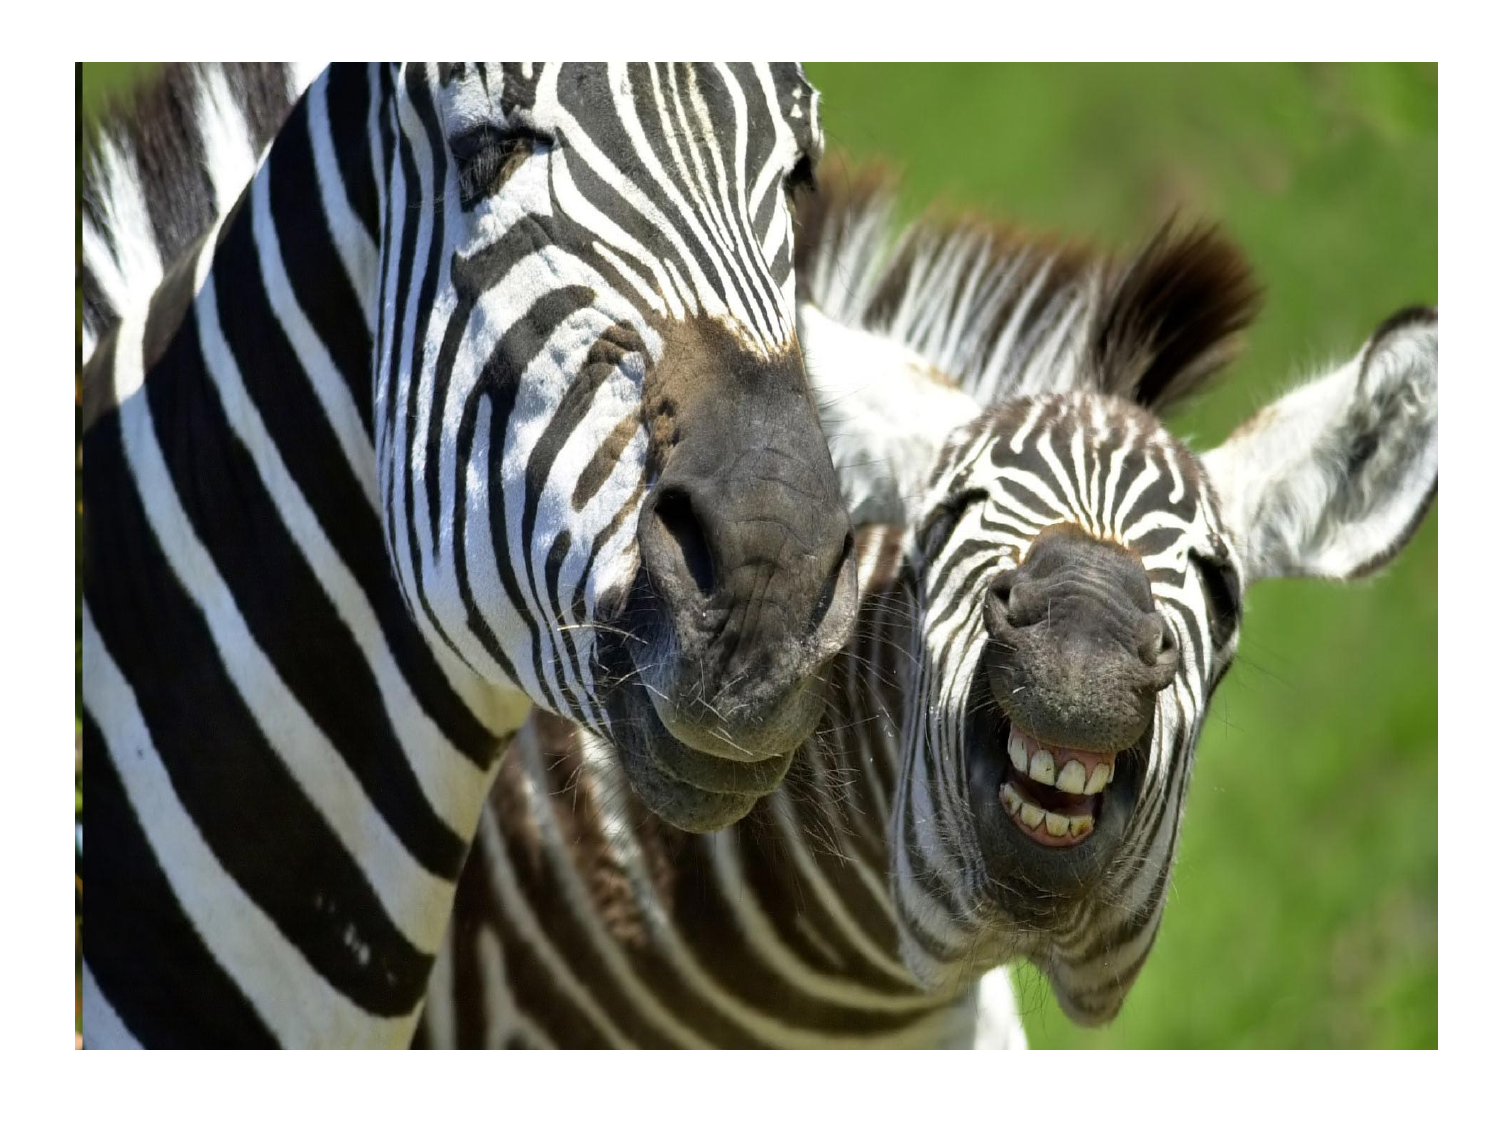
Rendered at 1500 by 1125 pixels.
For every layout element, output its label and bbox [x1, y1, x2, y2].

picture [74, 62, 1438, 1051]
